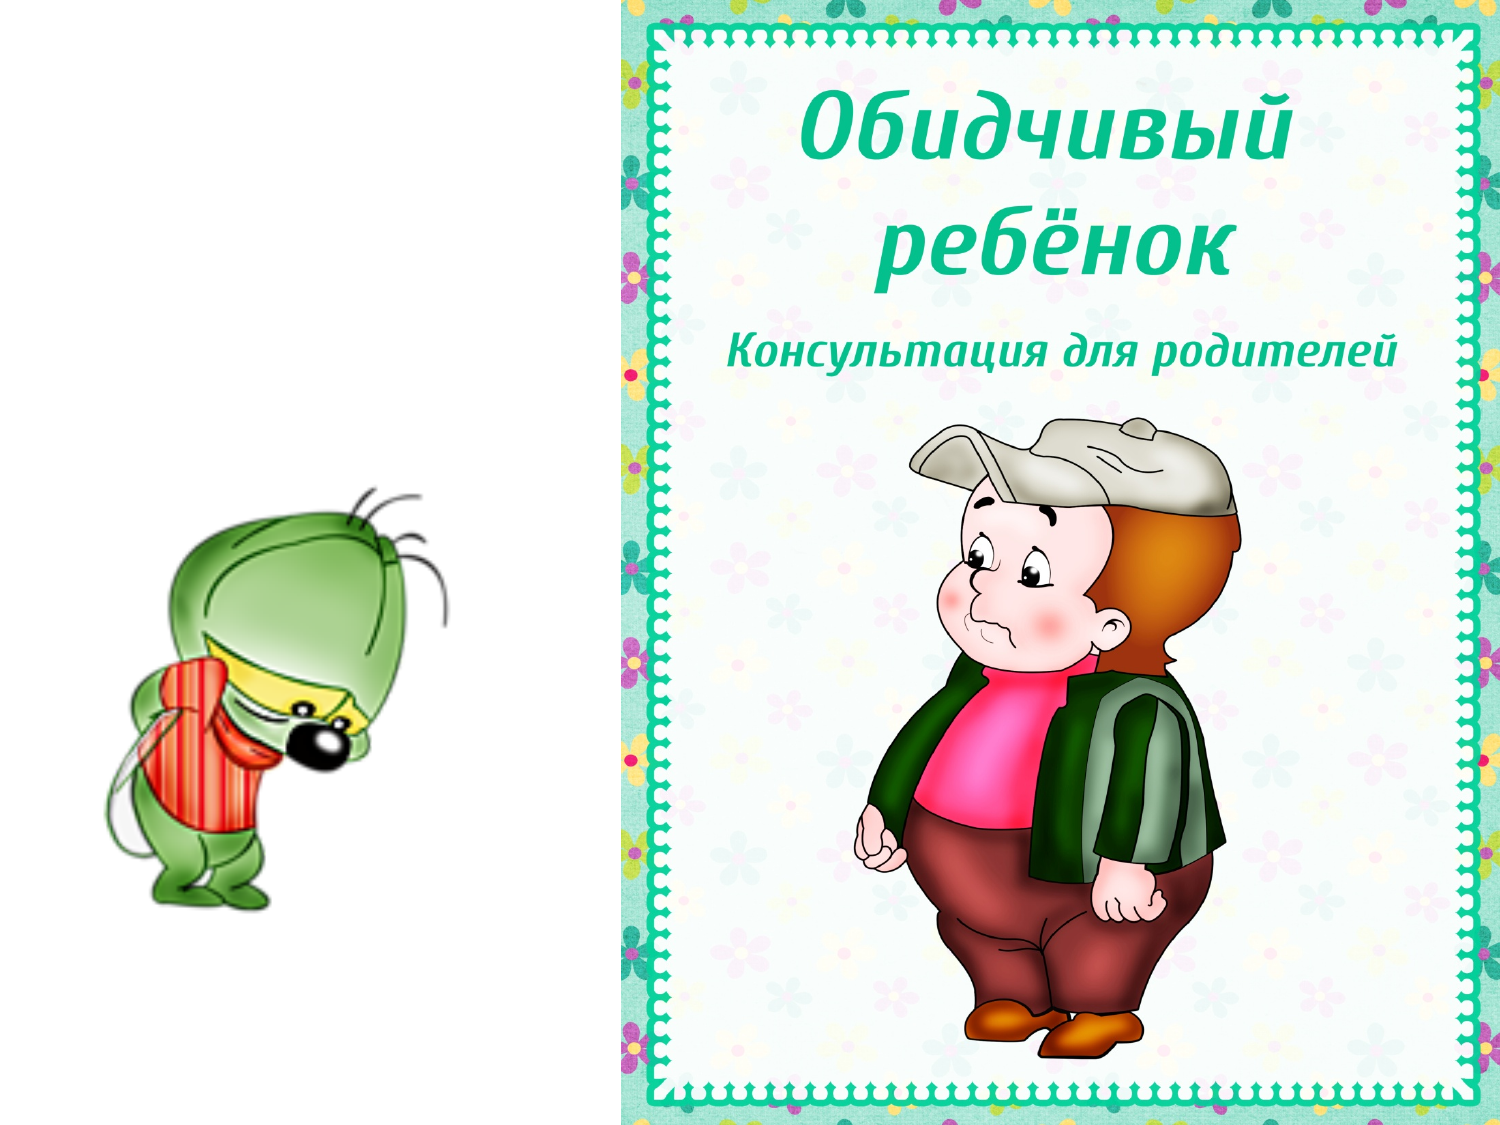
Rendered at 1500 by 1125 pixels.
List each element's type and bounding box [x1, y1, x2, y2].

picture [93, 468, 469, 923]
picture [620, 0, 1500, 1125]
